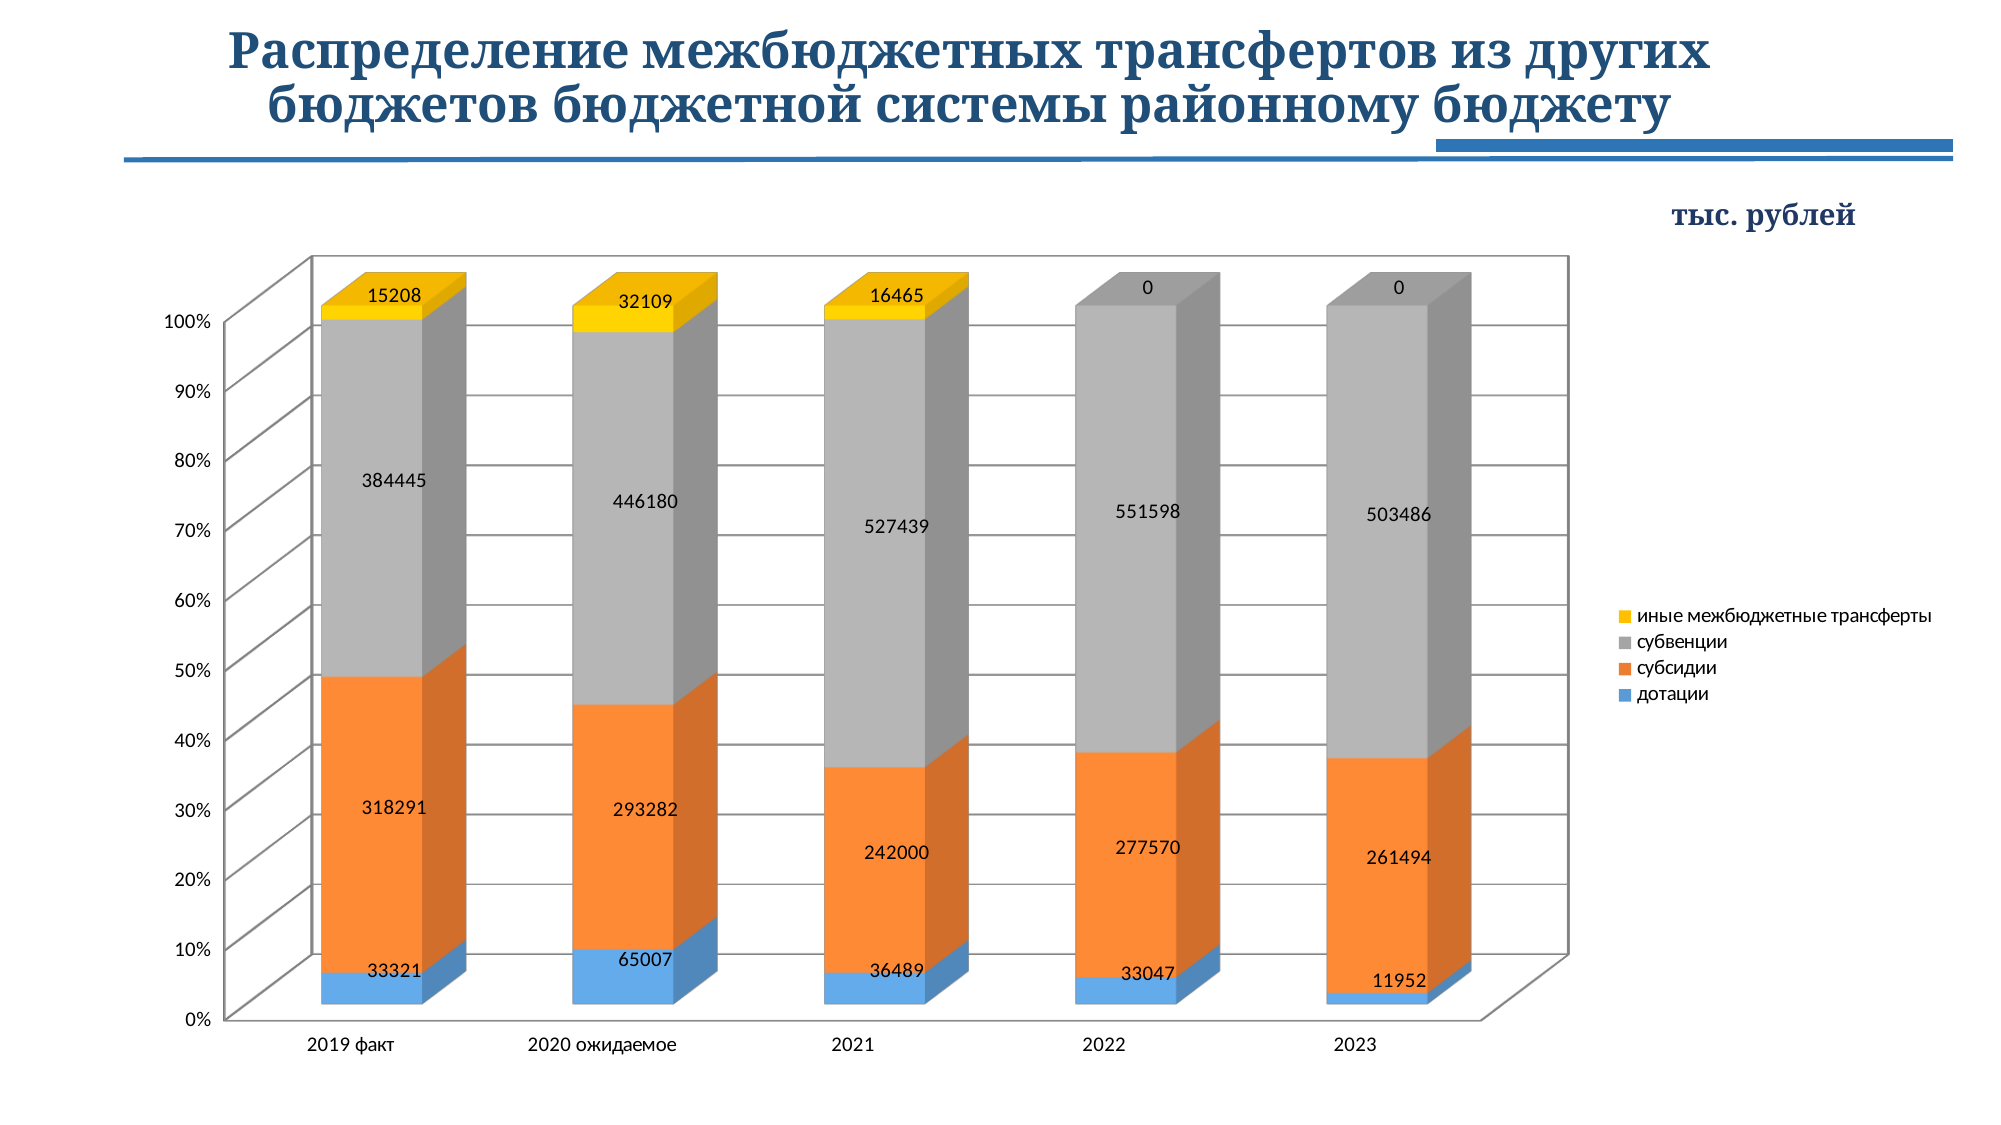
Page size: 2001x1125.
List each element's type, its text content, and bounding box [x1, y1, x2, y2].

chart [121, 239, 1952, 1073]
text_box тыс. рублей [1610, 188, 1871, 239]
text_box Распределение межбюджетных трансфертов из других бюджетов бюджетной системы районному бюджету [189, 23, 1750, 135]
